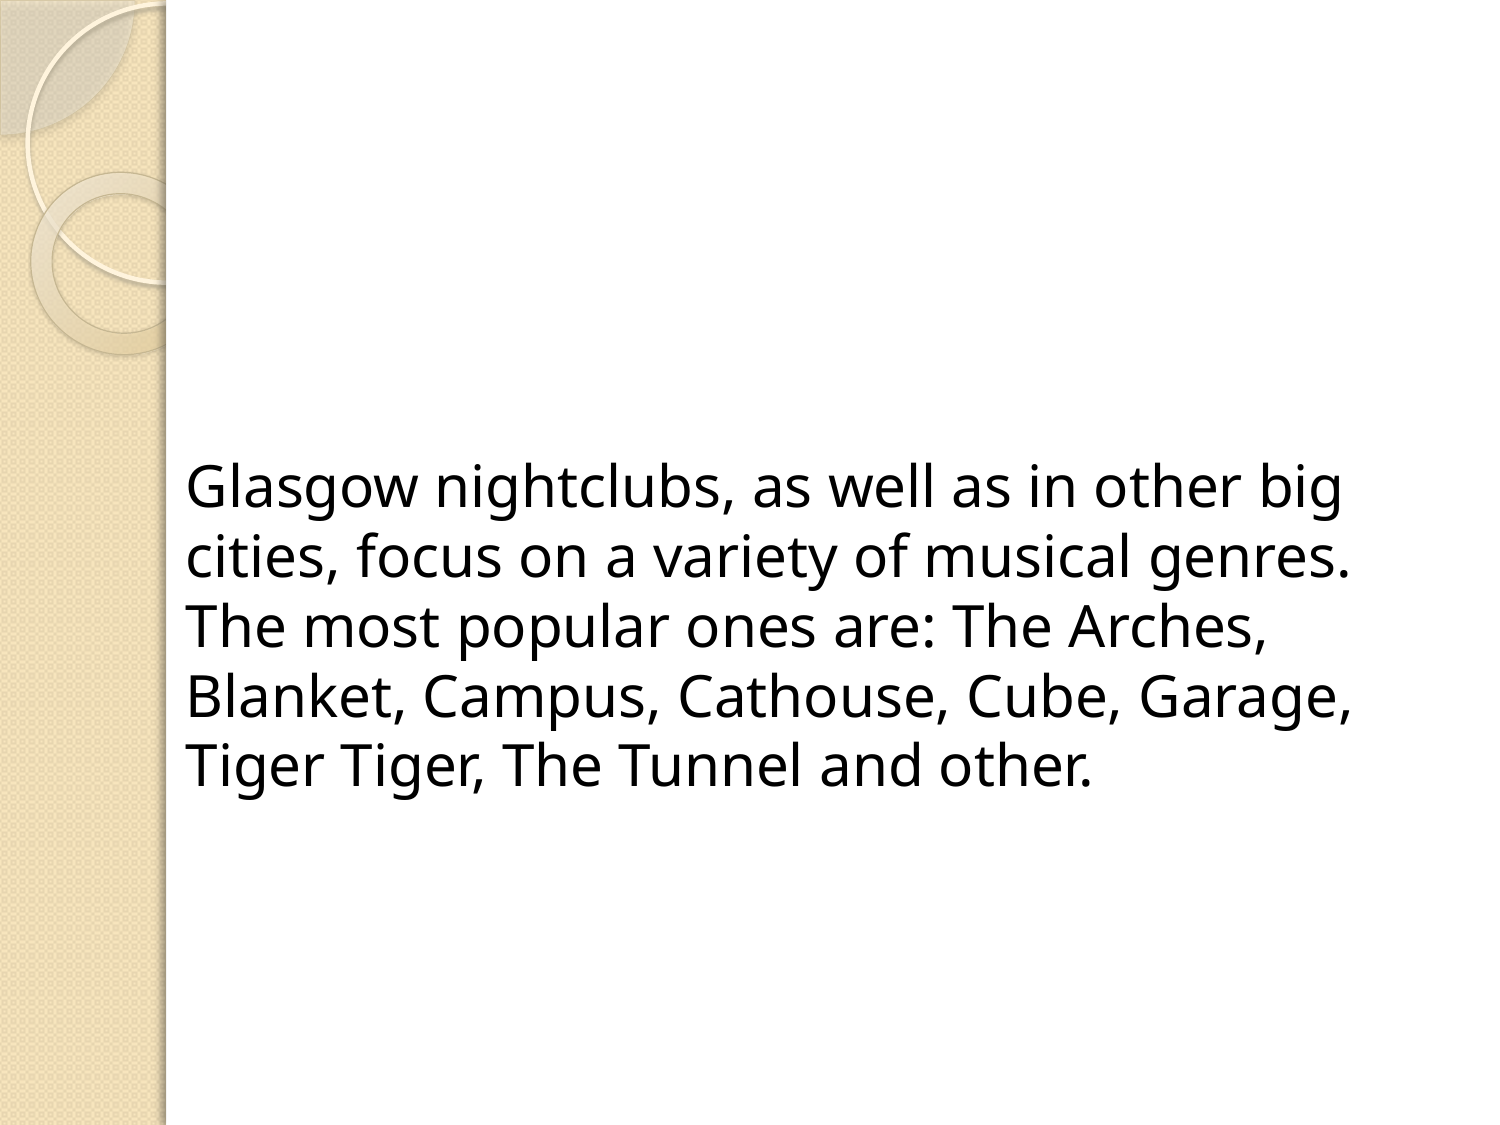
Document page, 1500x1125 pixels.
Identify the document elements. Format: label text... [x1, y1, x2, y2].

text_box Glasgow nightclubs, as well as in other big cities, focus on a variety of musical genres. The most popular ones are: The Arches, Blanket, Campus, Cathouse, Cube, Garage, Tiger Tiger, The Tunnel and other. [171, 441, 1412, 806]
